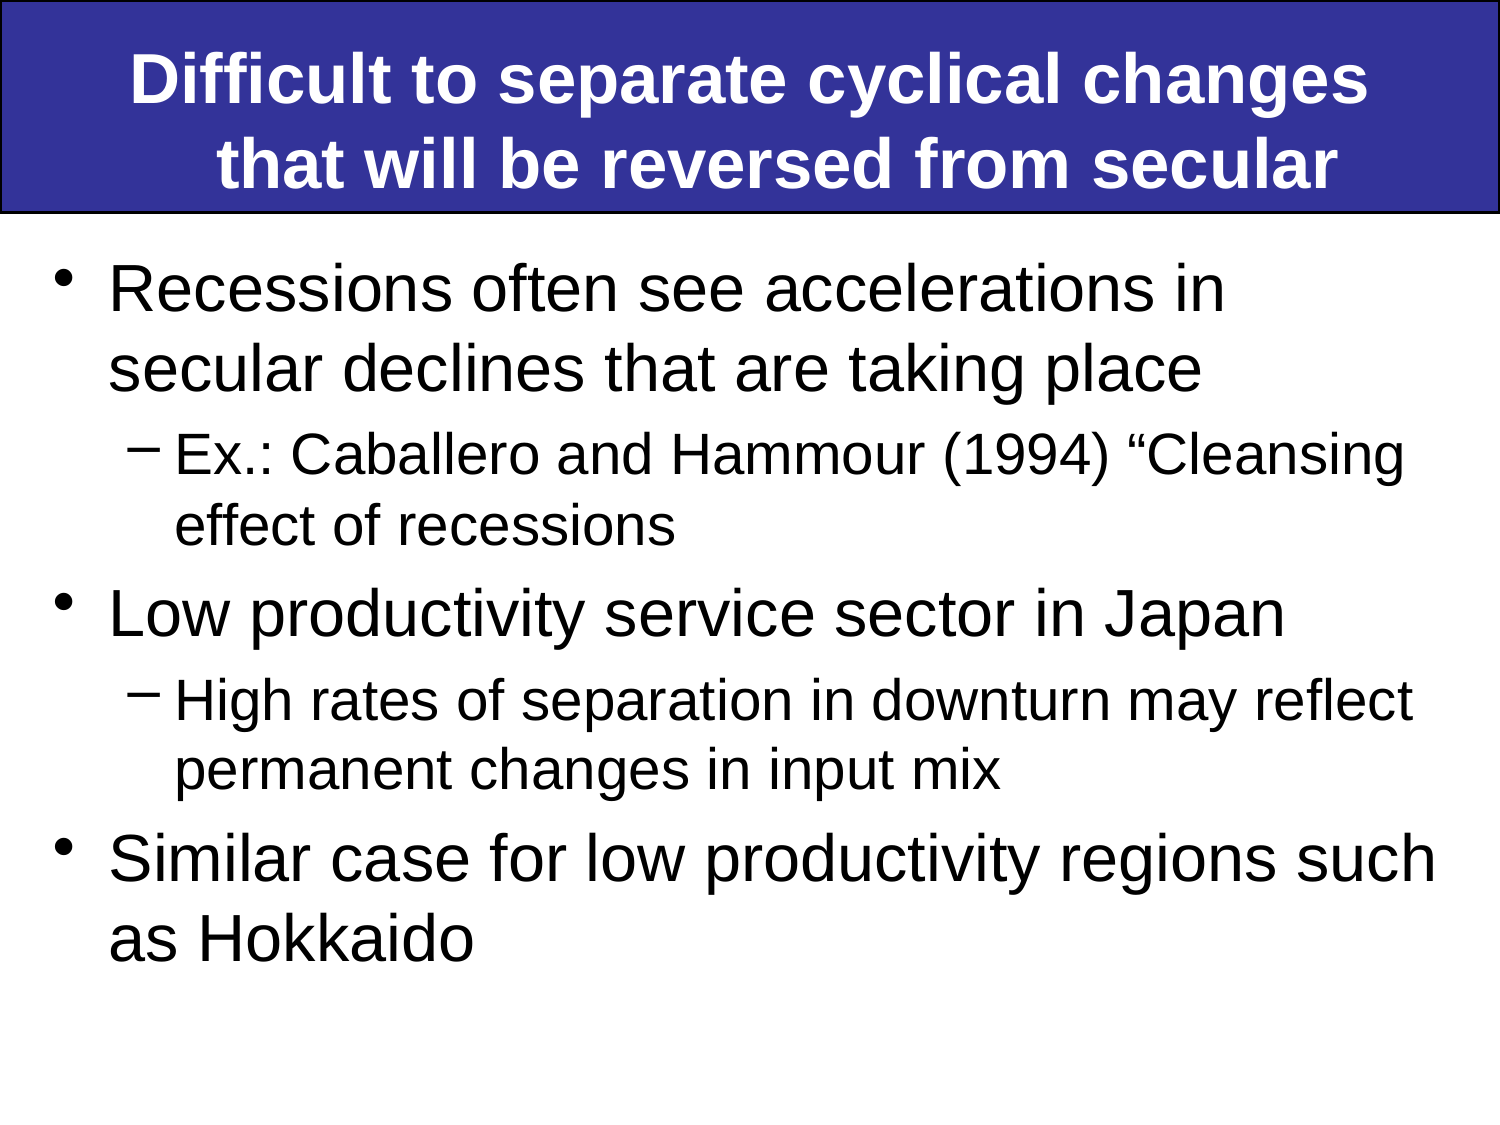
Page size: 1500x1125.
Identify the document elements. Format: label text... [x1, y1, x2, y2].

list Difficult to separate cyclical changes that will be reversed from secular [49, 24, 1451, 126]
list Recessions often see accelerations in secular declines that are taking place Ex.: Caballero and Hammour (1994) “Cleansing effect of recessions Low productivity service sector in Japan High rates of separation in downturn may reflect permanent changes in input mix Similar case for low productivity regions such as Hokkaido [37, 237, 1463, 1076]
